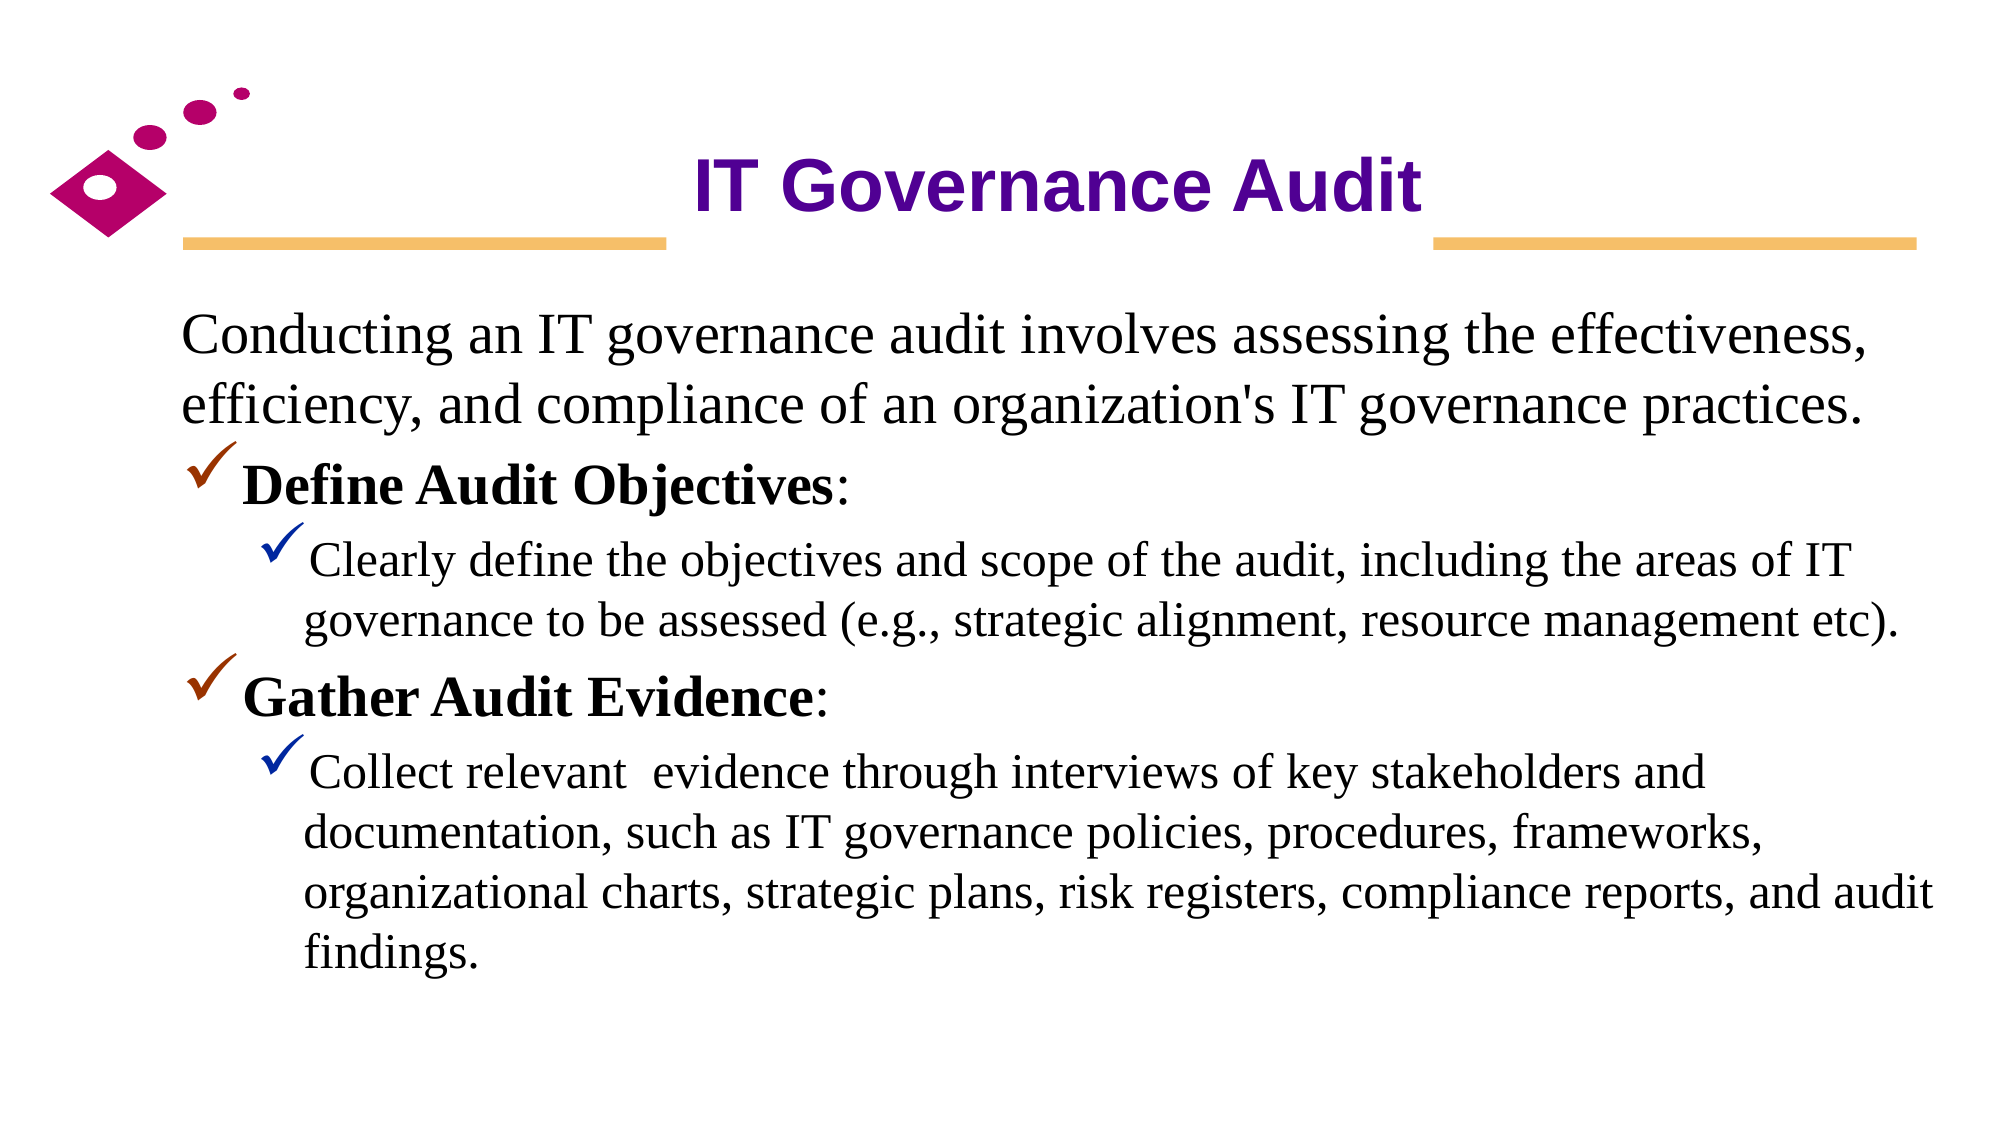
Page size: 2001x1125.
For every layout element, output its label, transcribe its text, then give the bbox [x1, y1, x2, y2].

list Conducting an IT governance audit involves assessing the effectiveness, efficiency, and compliance of an organization's IT governance practices. Define Audit Objectives: Clearly define the objectives and scope of the audit, including the areas of IT governance to be assessed (e.g., strategic alignment, resource management etc). Gather Audit Evidence: Collect relevant evidence through interviews of key stakeholders and documentation, such as IT governance policies, procedures, frameworks, organizational charts, strategic plans, risk registers, compliance reports, and audit findings. [166, 287, 1951, 1001]
title IT Governance Audit [166, 99, 1951, 263]
